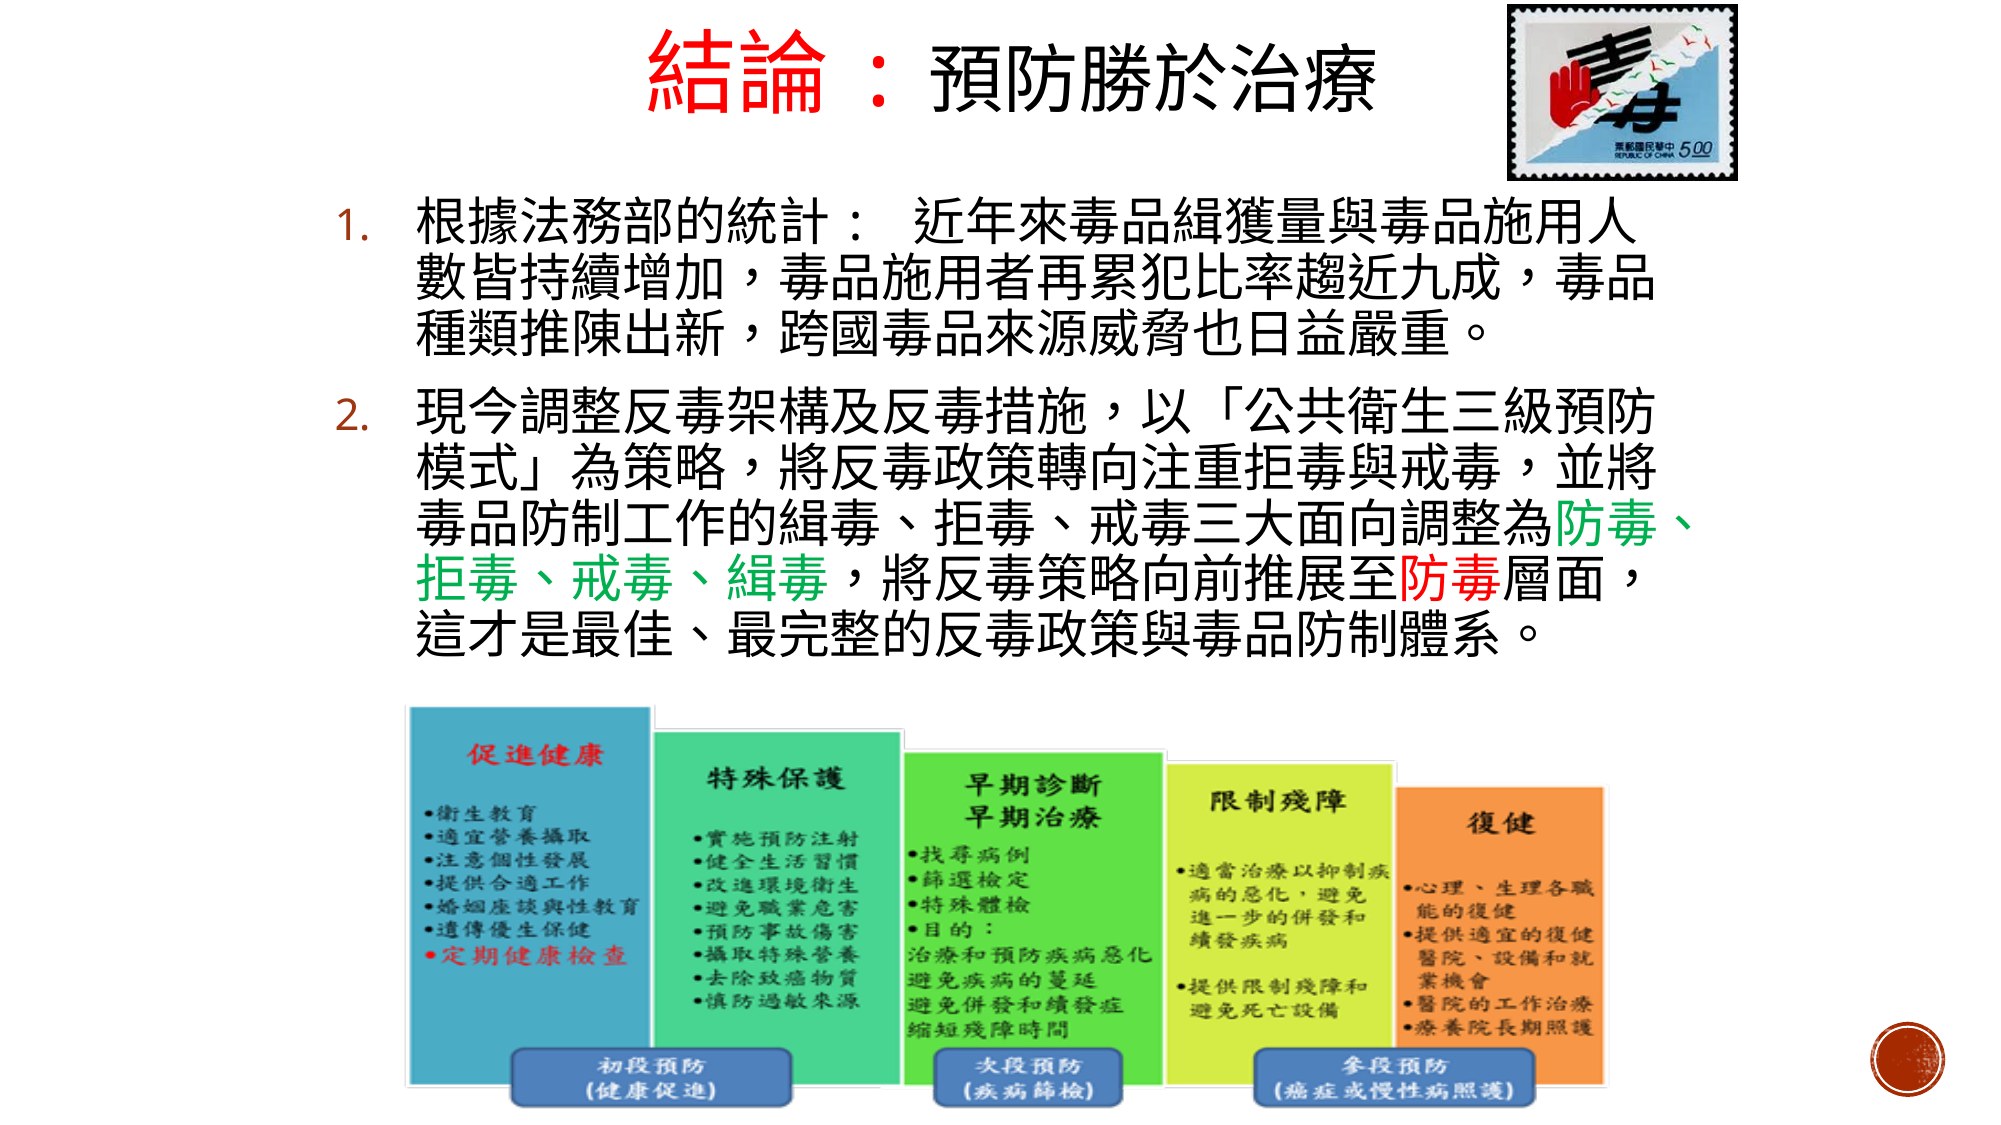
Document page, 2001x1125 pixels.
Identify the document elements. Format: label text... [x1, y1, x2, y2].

list 根據法務部的統計: 近年來毒品緝獲量與毒品施用人數皆持續增加，毒品施用者再累犯比率趨近九成，毒品種類推陳出新，跨國毒品來源威脅也日益嚴重。 現今調整反毒架構及反毒措施，以「公共衛生三級預防模式」為策略，將反毒政策轉向注重拒毒與戒毒，並將毒品防制工作的緝毒、拒毒、戒毒三大面向調整為防毒、拒毒、戒毒、緝毒，將反毒策略向前推展至防毒層面，這才是最佳、最完整的反毒政策與毒品防制體系。 [319, 188, 1690, 732]
picture [1507, 4, 1738, 181]
title 結論:預防勝於治療 [362, 4, 1507, 149]
picture [397, 704, 1612, 1115]
